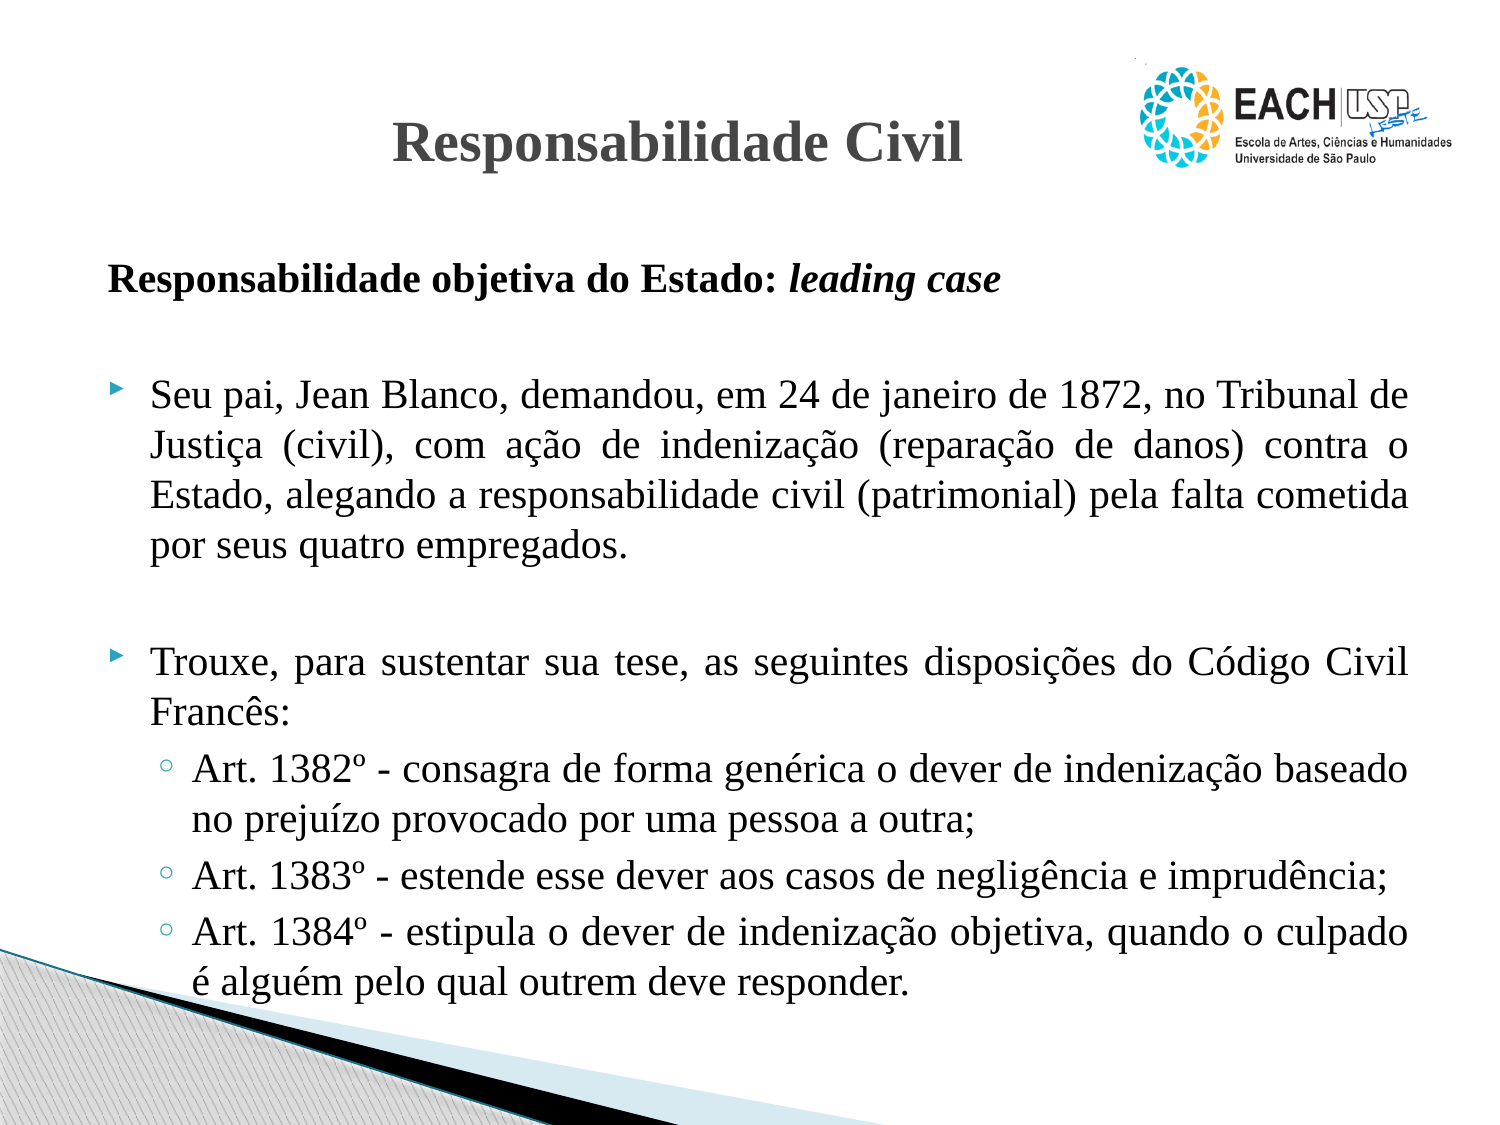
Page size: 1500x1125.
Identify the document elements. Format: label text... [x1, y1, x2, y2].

list Responsabilidade objetiva do Estado: leading case Seu pai, Jean Blanco, demandou, em 24 de janeiro de 1872, no Tribunal de Justiça (civil), com ação de indenização (reparação de danos) contra o Estado, alegando a responsabilidade civil (patrimonial) pela falta cometida por seus quatro empregados. Trouxe, para sustentar sua tese, as seguintes disposições do Código Civil Francês: Art. 1382º - consagra de forma genérica o dever de indenização baseado no prejuízo provocado por uma pessoa a outra; Art. 1383º - estende esse dever aos casos de negligência e imprudência; Art. 1384º - estipula o dever de indenização objetiva, quando o culpado é alguém pelo qual outrem deve responder. [75, 243, 1425, 1012]
title Responsabilidade Civil [75, 45, 1282, 232]
picture [1282, 54, 1480, 196]
